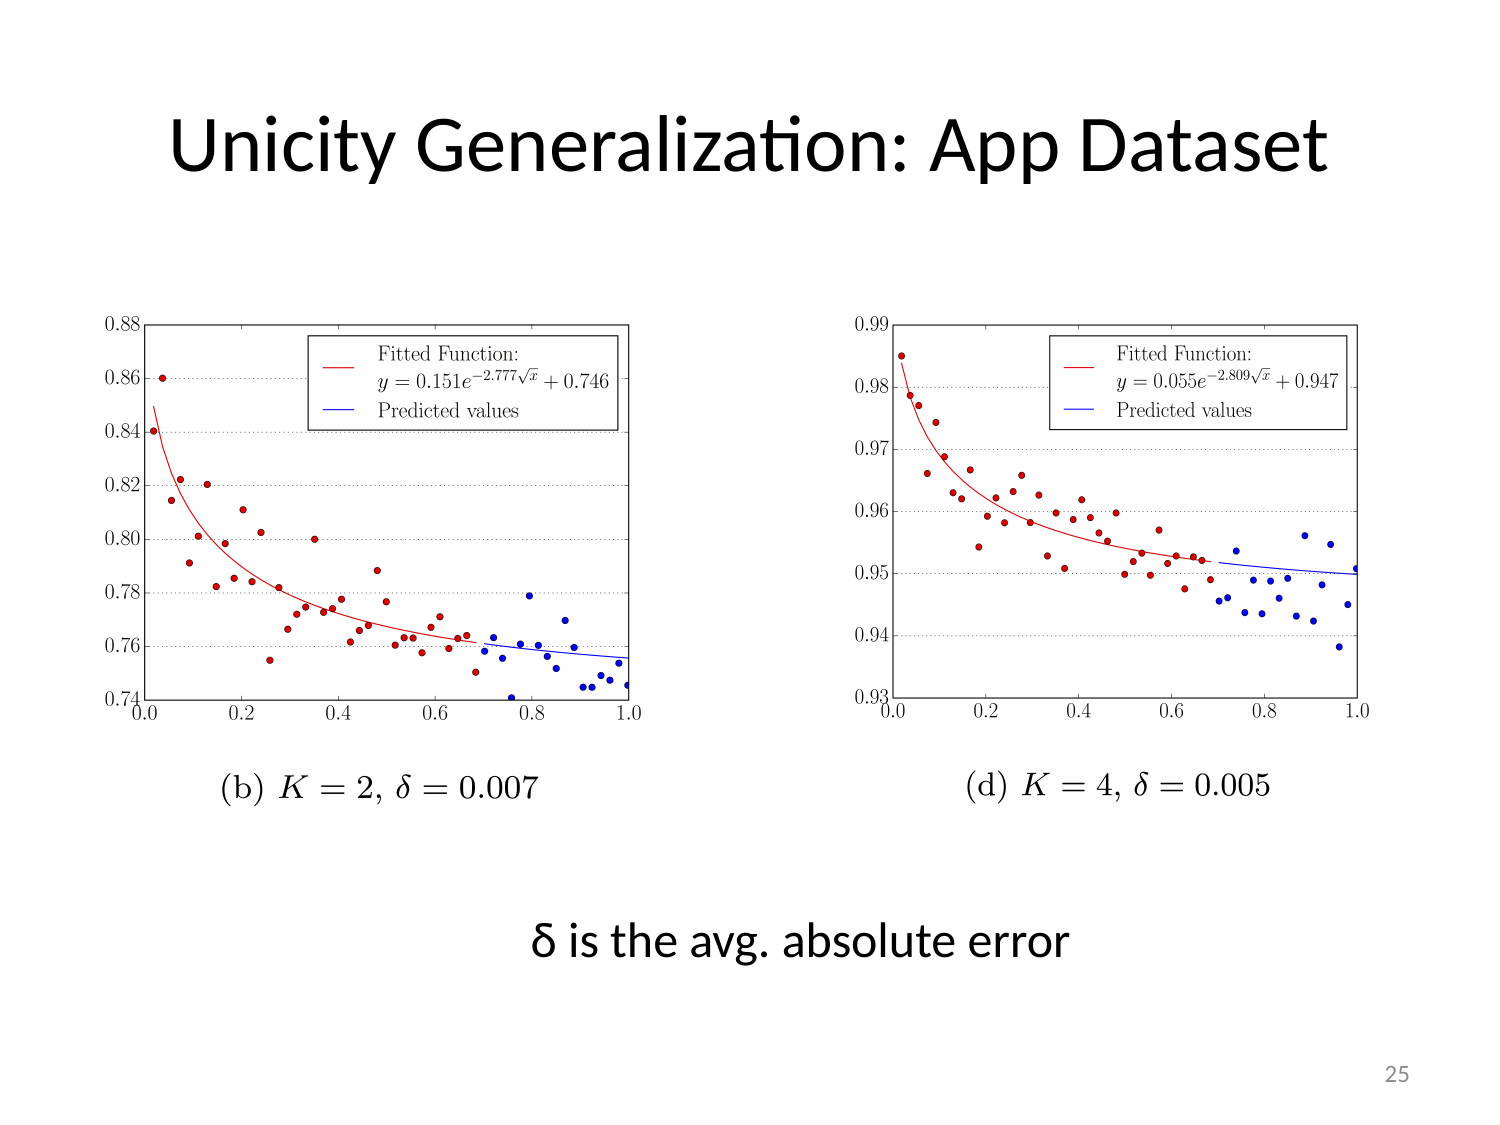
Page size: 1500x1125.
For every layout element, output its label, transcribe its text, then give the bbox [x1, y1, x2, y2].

picture [840, 306, 1376, 813]
text_box δ is the avg. absolute error [493, 899, 1108, 975]
title Unicity Generalization: App Dataset [75, 45, 1425, 233]
slide_number 25 [1074, 1042, 1425, 1103]
picture [93, 306, 646, 813]
